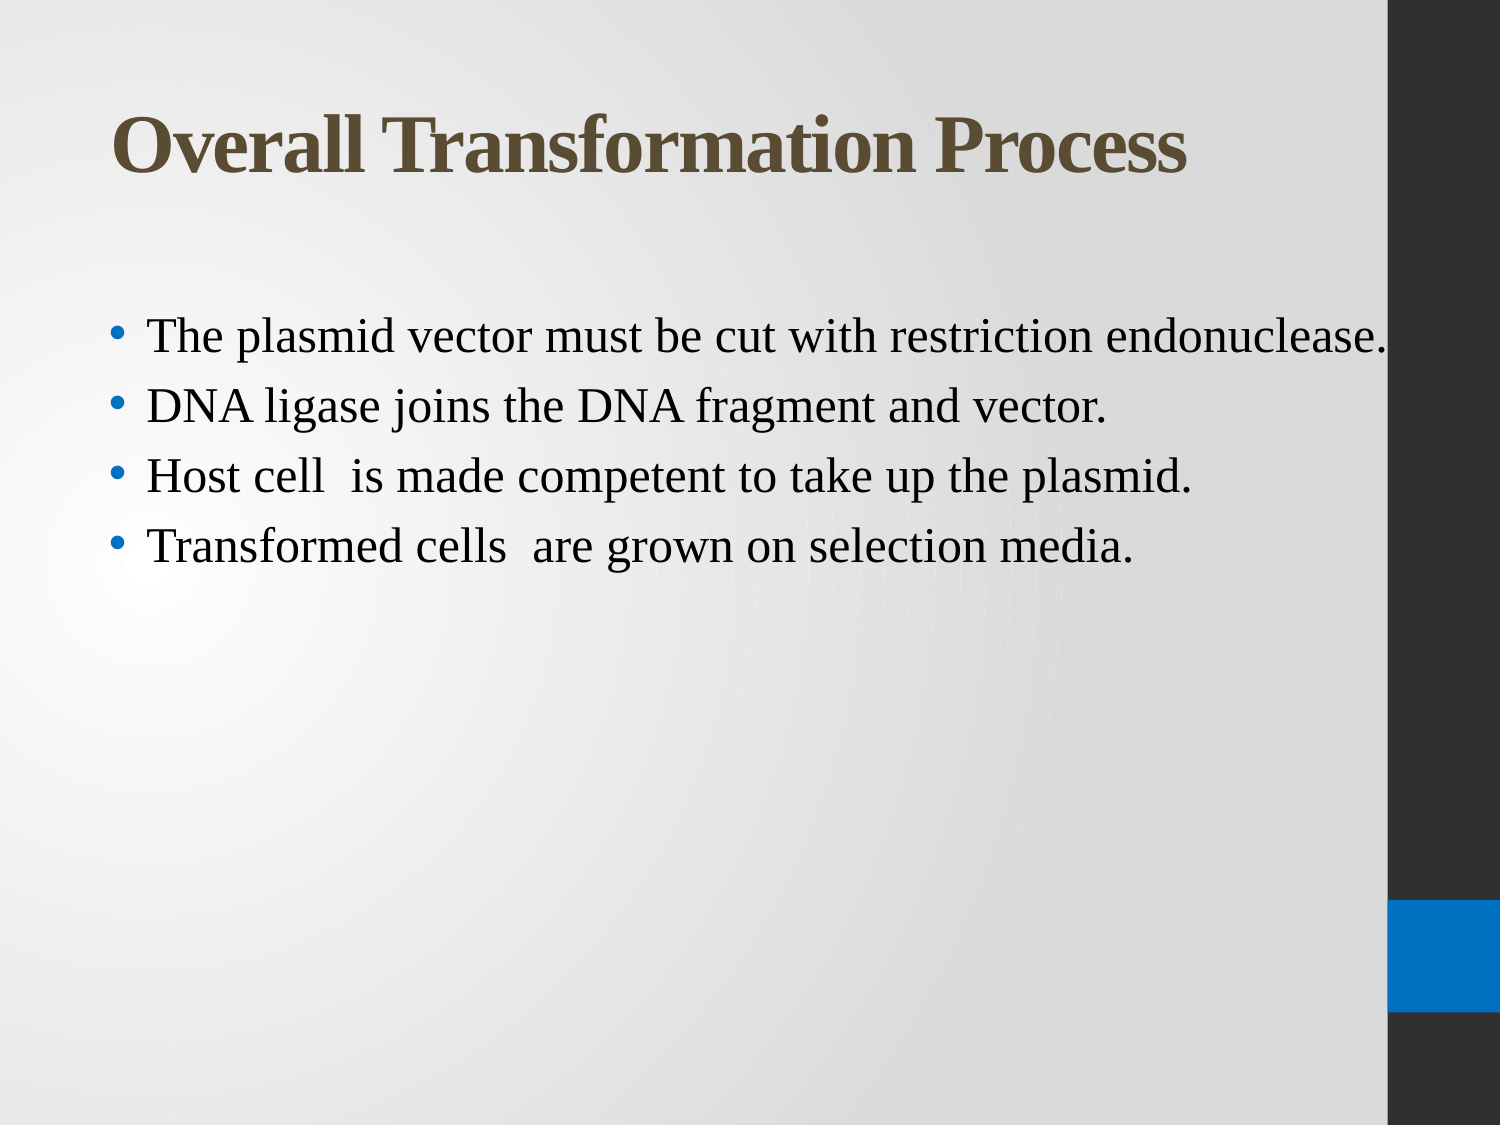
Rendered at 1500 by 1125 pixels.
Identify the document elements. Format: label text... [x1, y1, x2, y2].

title Overall Transformation Process [75, 45, 1325, 224]
list The plasmid vector must be cut with restriction endonuclease. DNA ligase joins the DNA fragment and vector. Host cell is made competent to take up the plasmid. Transformed cells are grown on selection media. [75, 224, 1450, 968]
